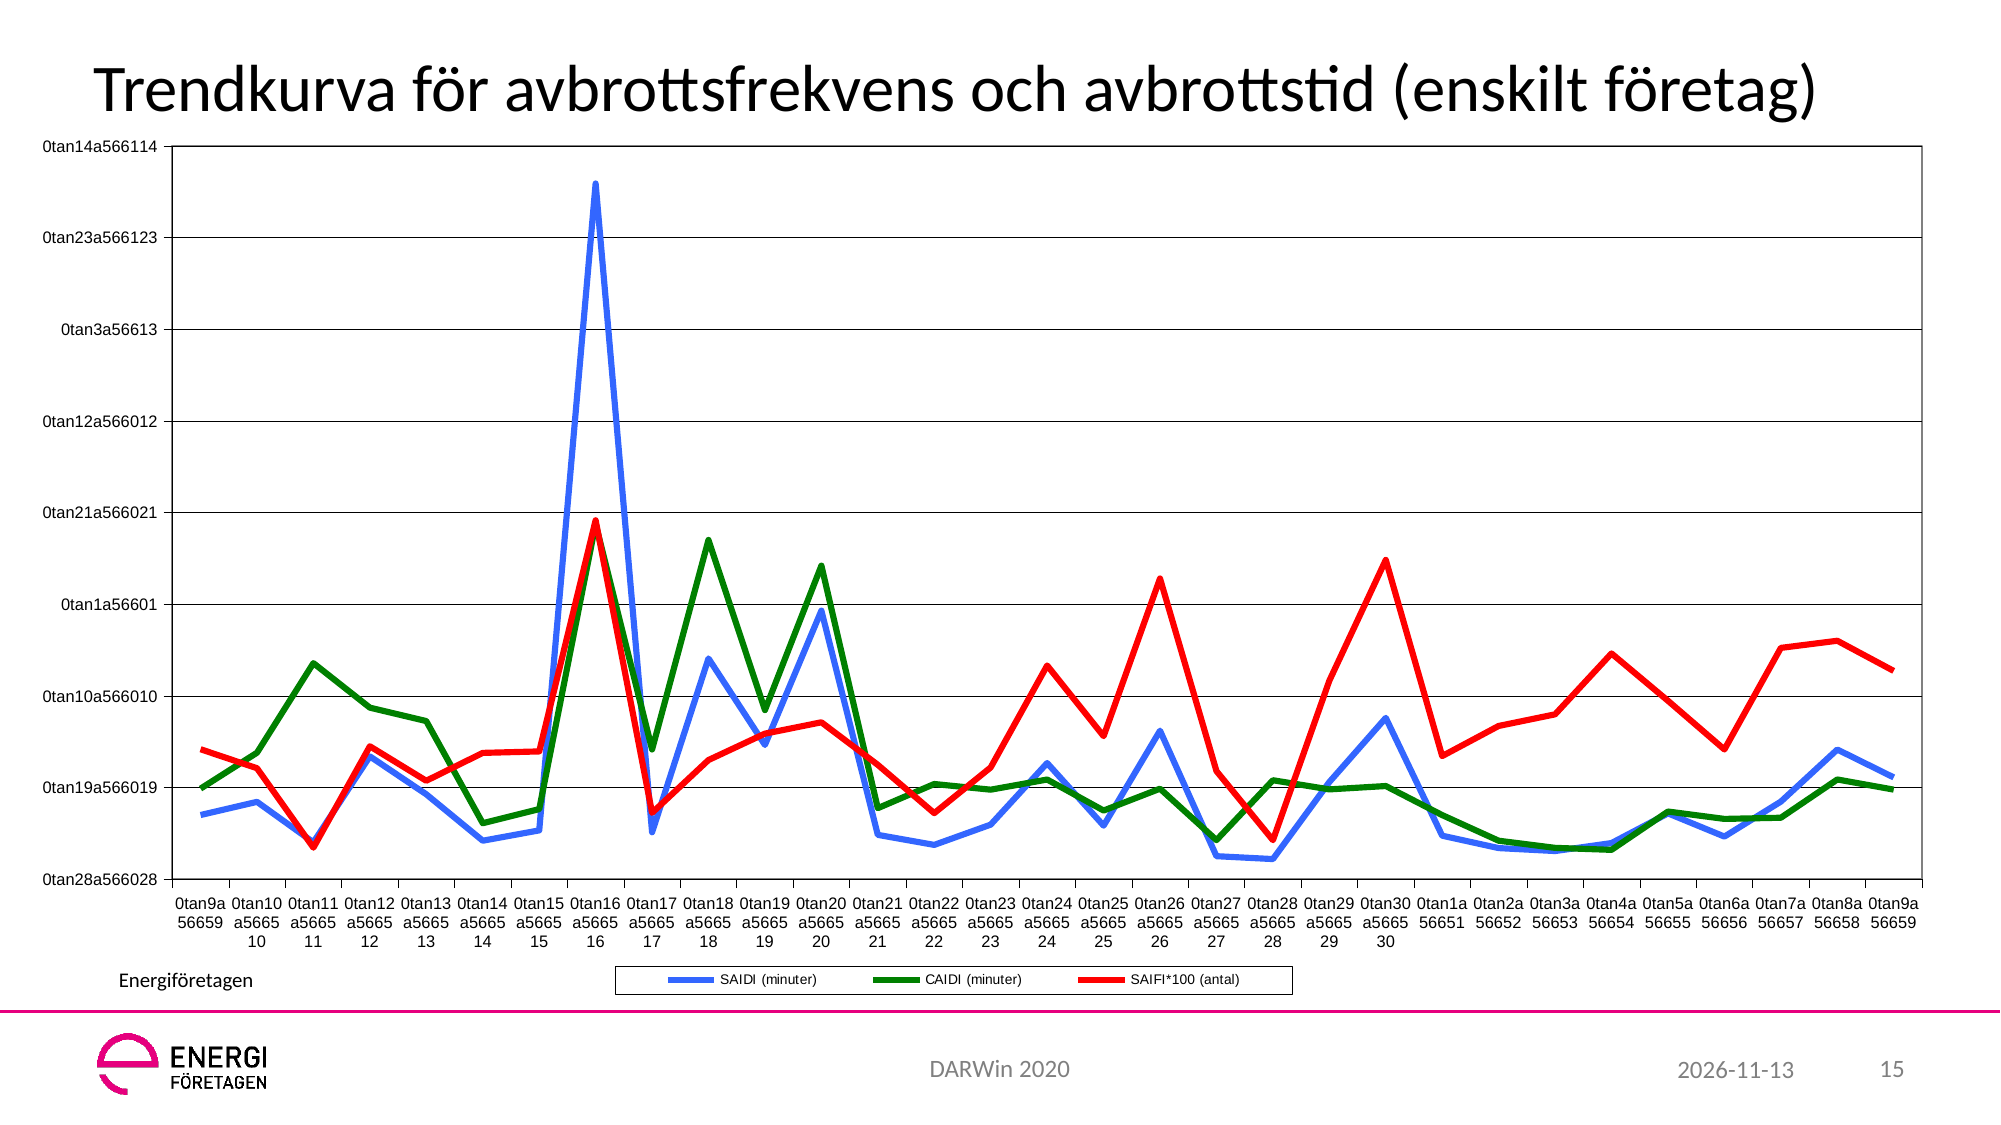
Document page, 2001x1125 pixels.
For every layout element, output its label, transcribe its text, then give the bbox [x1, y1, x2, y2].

title Trendkurva för avbrottsfrekvens och avbrottstid (enskilt företag) [78, 30, 1879, 97]
chart [42, 101, 1958, 1024]
picture [97, 1033, 266, 1095]
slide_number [1574, 1038, 1810, 1099]
slide_number 15 [1821, 1037, 1920, 1098]
footer DARWin 2020 [493, 1037, 1507, 1098]
